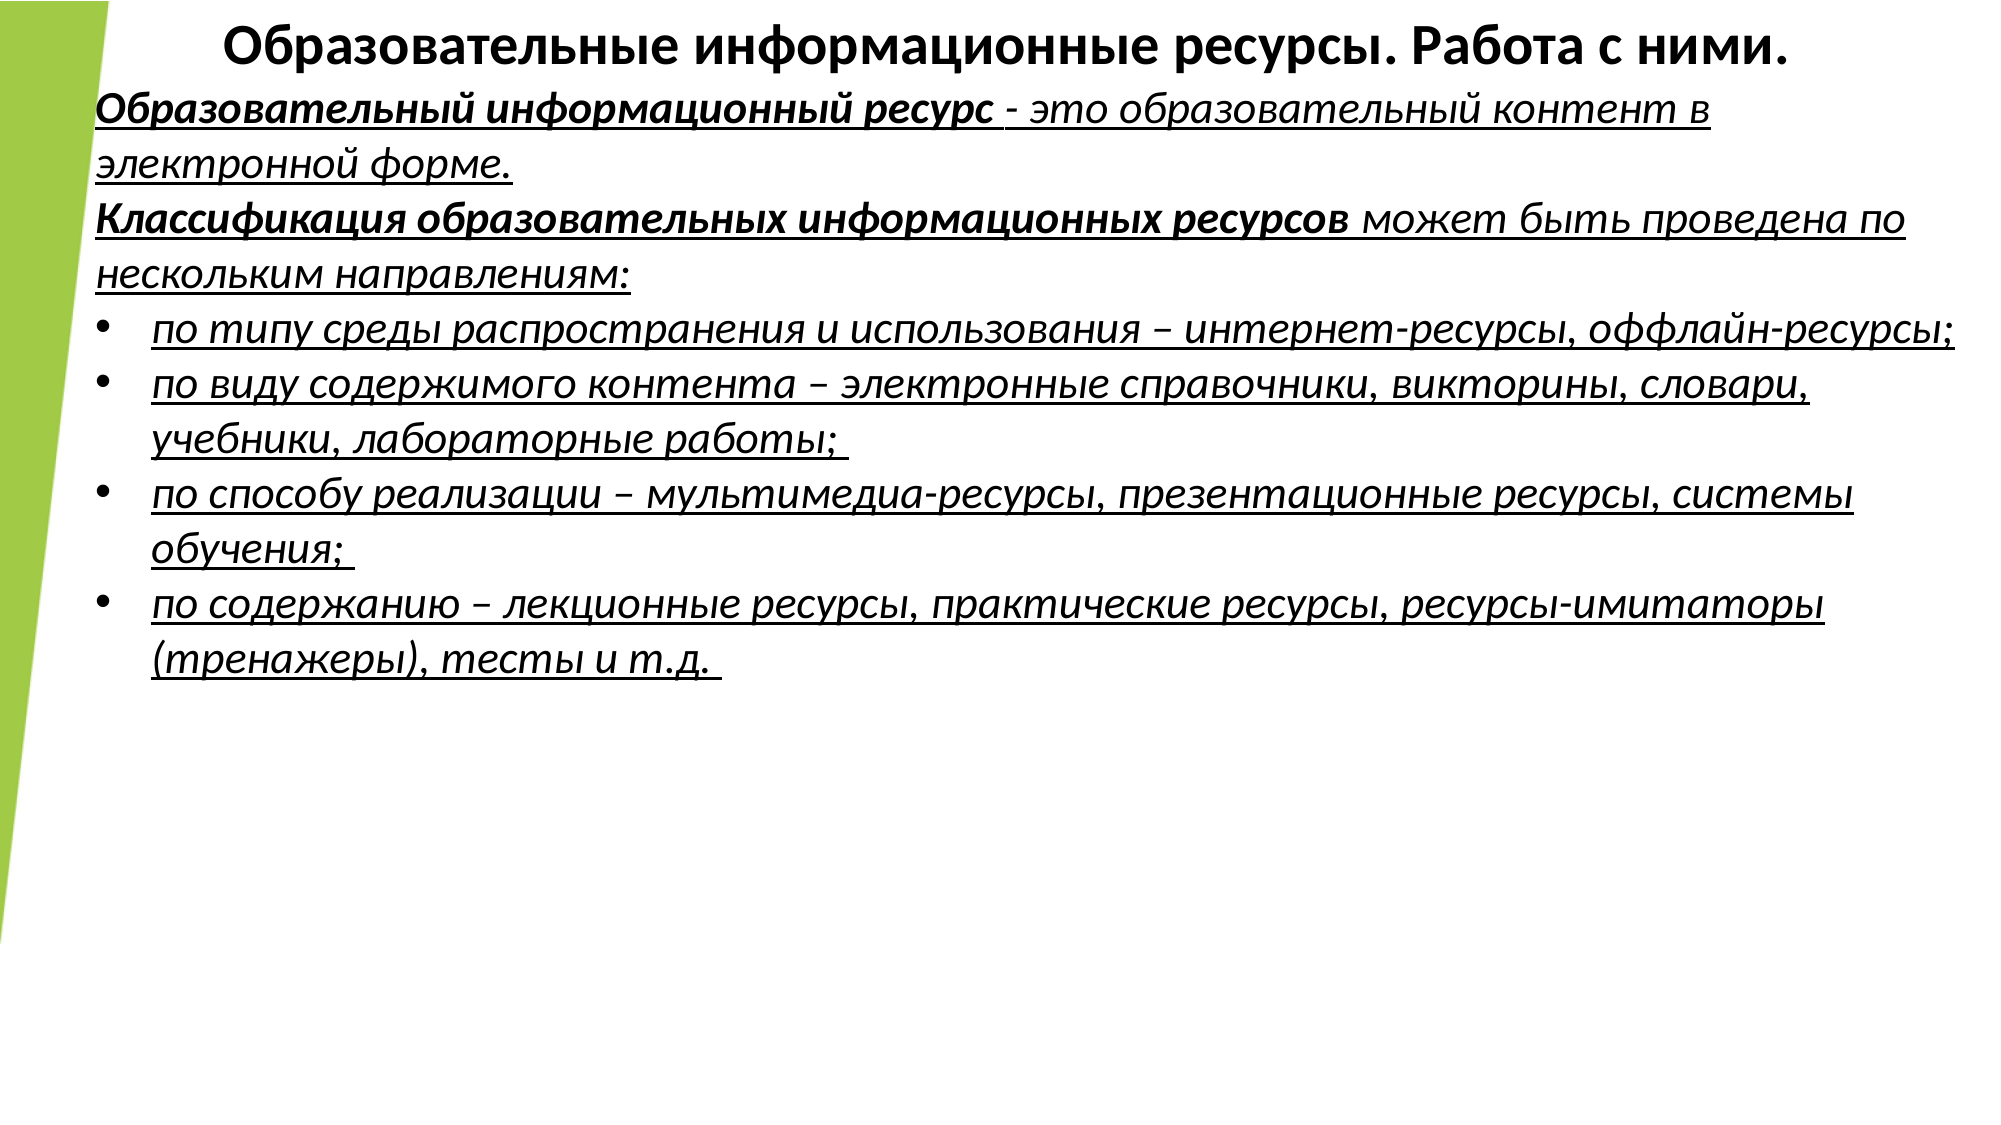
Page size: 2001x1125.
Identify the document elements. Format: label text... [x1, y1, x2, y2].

text_box Образовательные информационные ресурсы. Работа с ними. [115, 6, 1901, 78]
picture [0, 1, 112, 945]
text_box Образовательный информационный ресурс - это образовательный контент в электронной форме. Классификация образовательных информационных ресурсов может быть проведена по нескольким направлениям: по типу среды распространения и использования – интернет-ресурсы, оффлайн-ресурсы; по виду содержимого контента – электронные справочники, викторины, словари, учебники, лабораторные работы; по способу реализации – мультимедиа-ресурсы, презентационные ресурсы, системы обучения; по содержанию – лекционные ресурсы, практические ресурсы, ресурсы-имитаторы (тренажеры), тесты и т.д. [95, 78, 1965, 1071]
